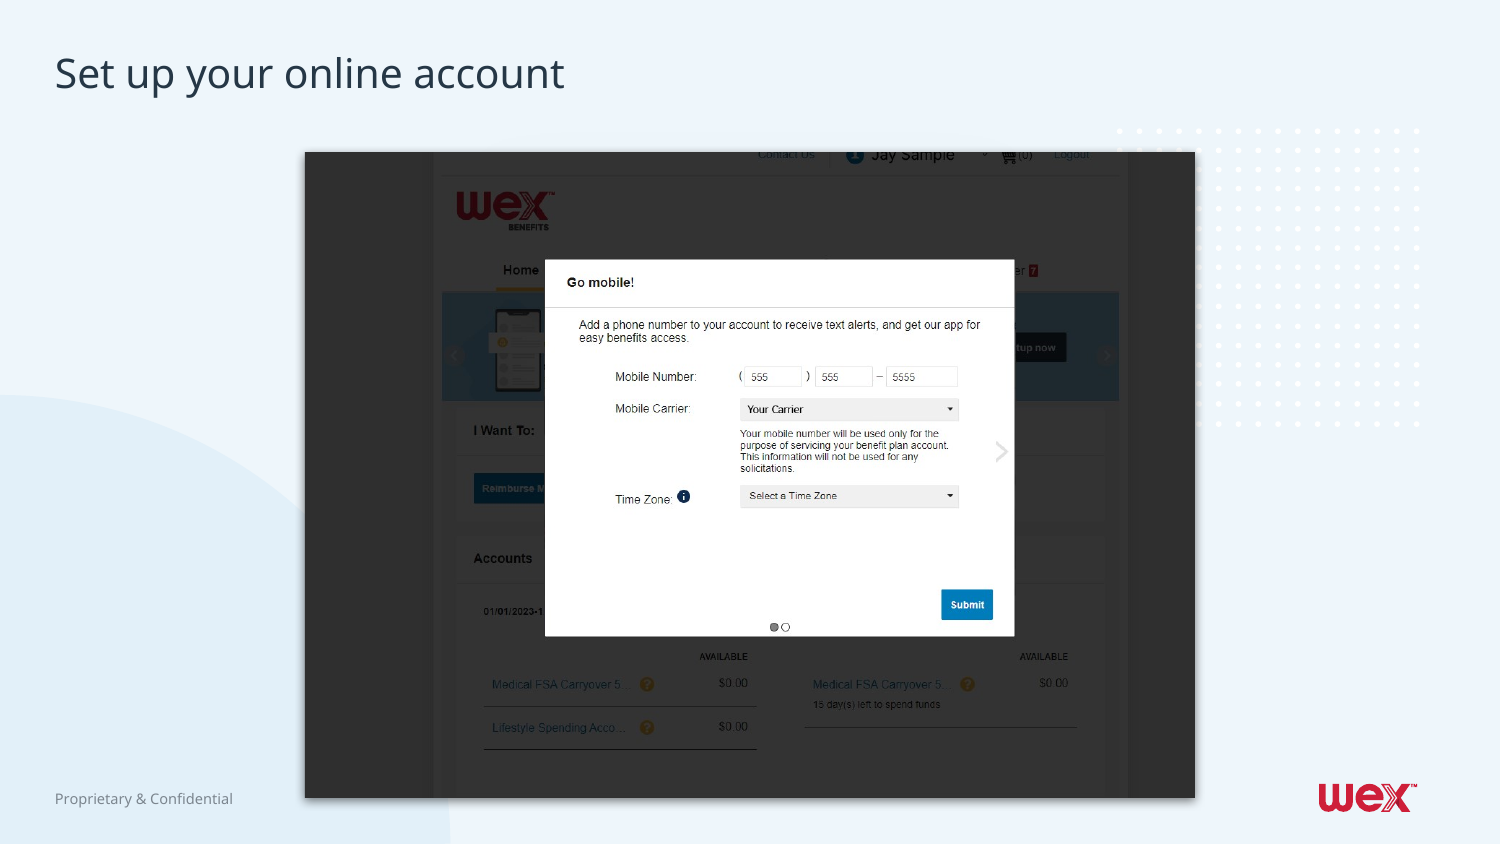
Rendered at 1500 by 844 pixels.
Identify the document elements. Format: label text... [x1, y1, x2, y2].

title Set up your online account [40, 32, 1461, 127]
picture [304, 152, 1196, 798]
